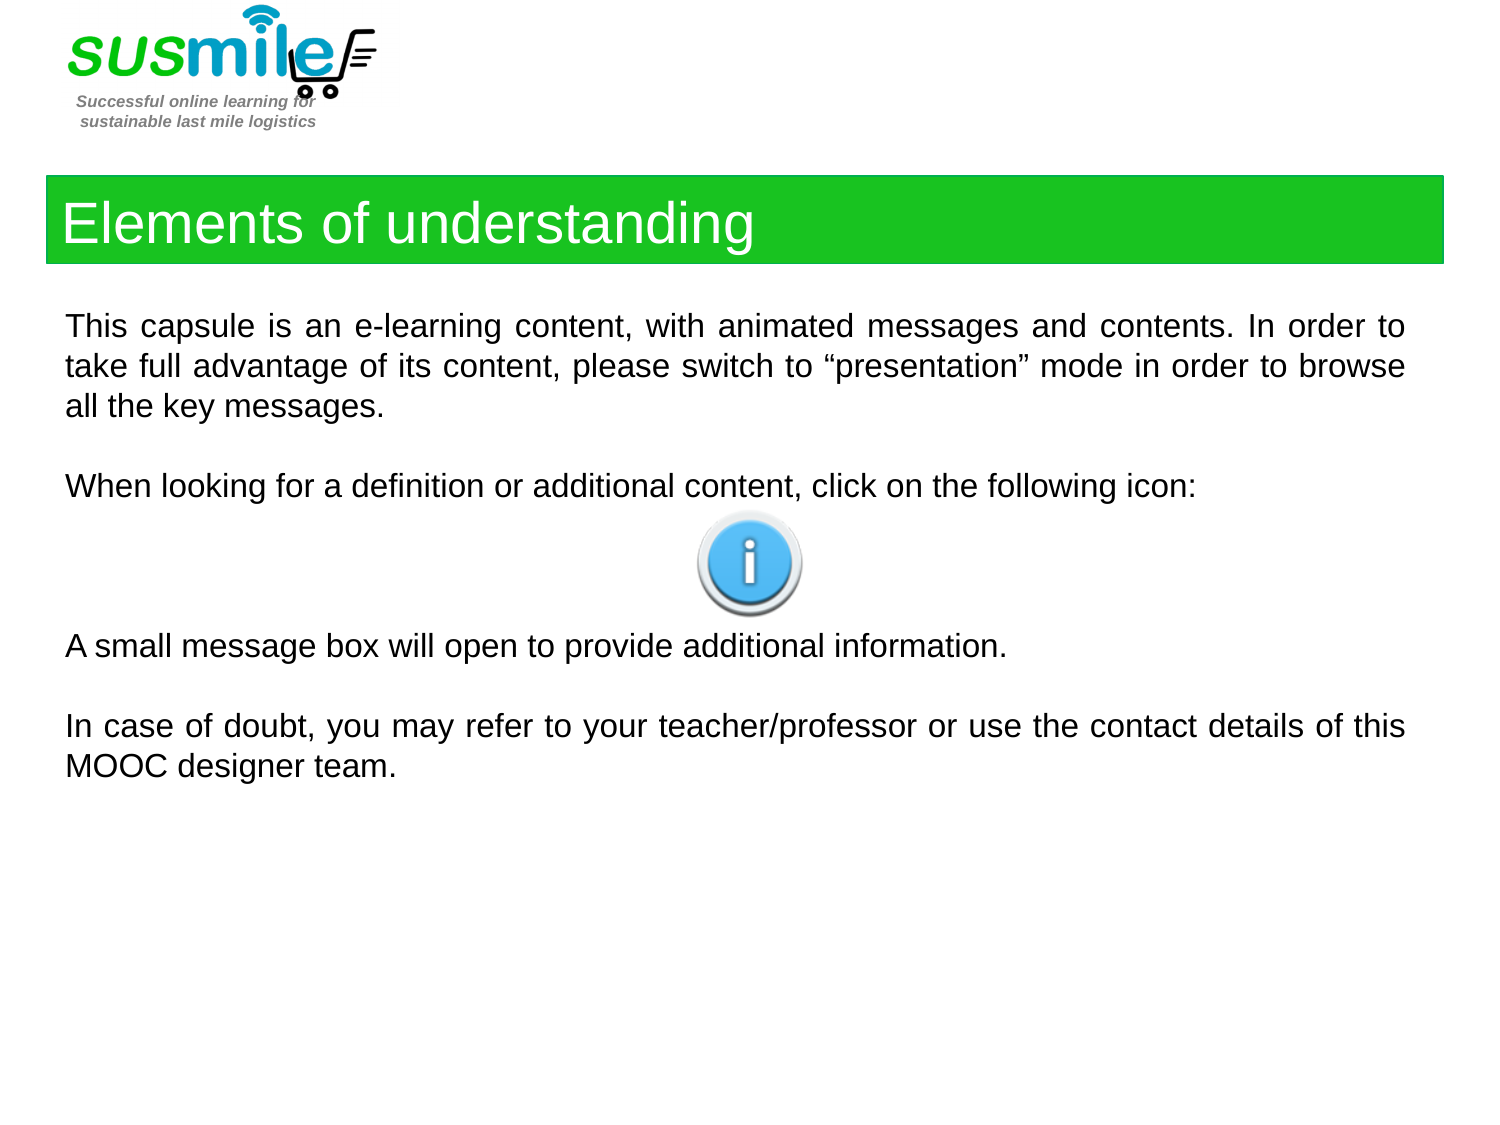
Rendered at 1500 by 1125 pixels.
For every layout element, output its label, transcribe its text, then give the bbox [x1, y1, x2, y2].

picture [694, 507, 806, 618]
text_box Elements of understanding [46, 176, 1443, 264]
text_box This capsule is an e-learning content, with animated messages and contents. In order to take full advantage of its content, please switch to “presentation” mode in order to browse all the key messages. When looking for a definition or additional content, click on the following icon: A small message box will open to provide additional information. In case of doubt, you may refer to your teacher/professor or use the contact details of this MOOC designer team. [50, 297, 1423, 791]
picture [61, 0, 400, 107]
